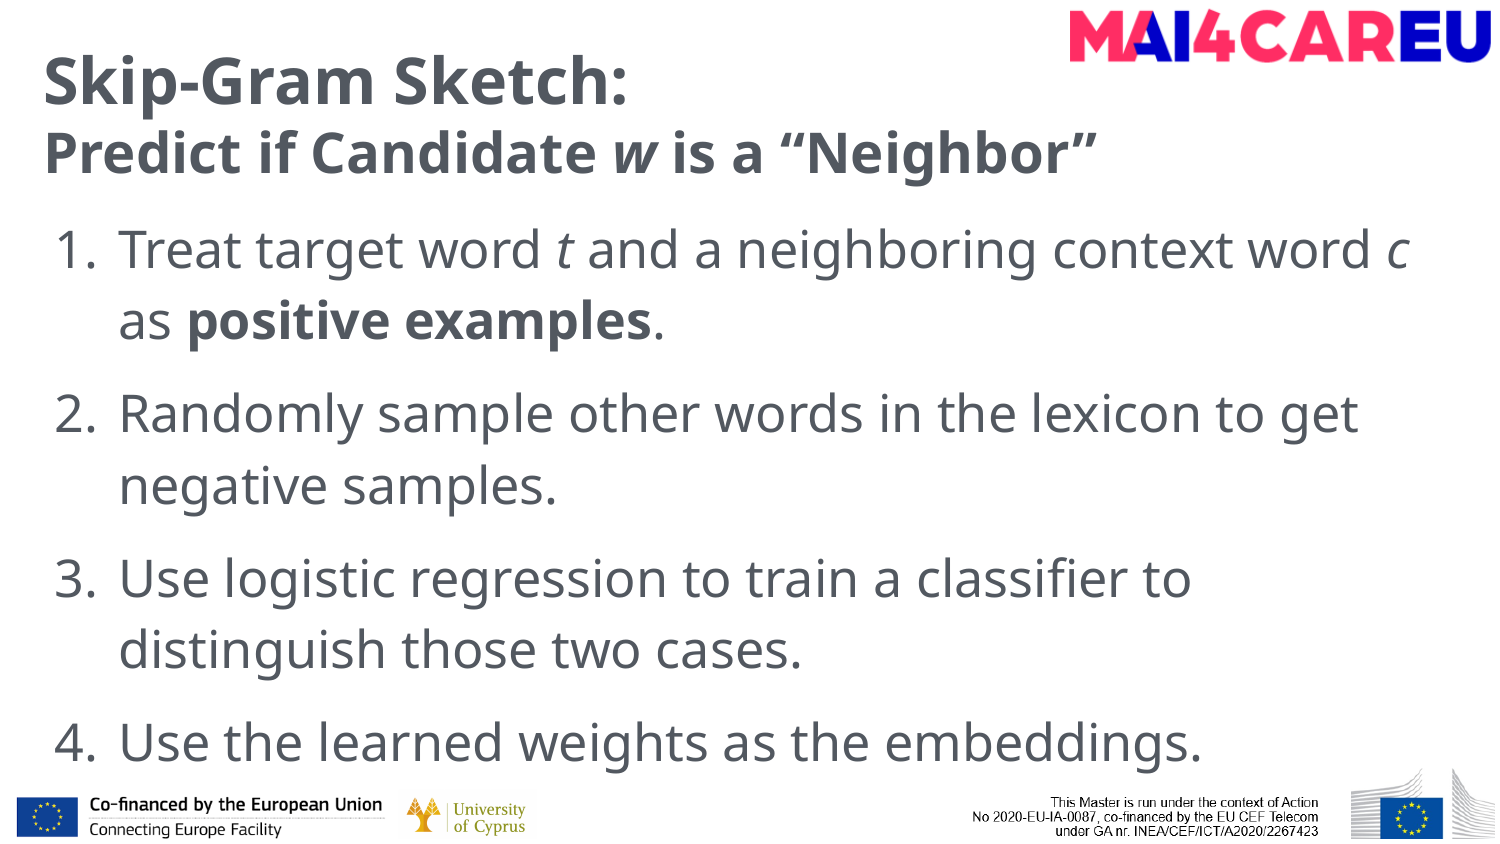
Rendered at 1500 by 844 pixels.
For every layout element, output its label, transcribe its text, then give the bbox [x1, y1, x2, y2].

title Skip-Gram Sketch: Predict if Candidate w is a “Neighbor” [33, 29, 1464, 103]
picture [11, 784, 394, 844]
picture [970, 765, 1500, 839]
picture [398, 789, 537, 839]
list Treat target word t and a neighboring context word c as positive examples. Randomly sample other words in the lexicon to get negative samples. Use logistic regression to train a classifier to distinguish those two cases. Use the learned weights as the embeddings. [33, 197, 1464, 746]
picture [1069, 0, 1497, 71]
